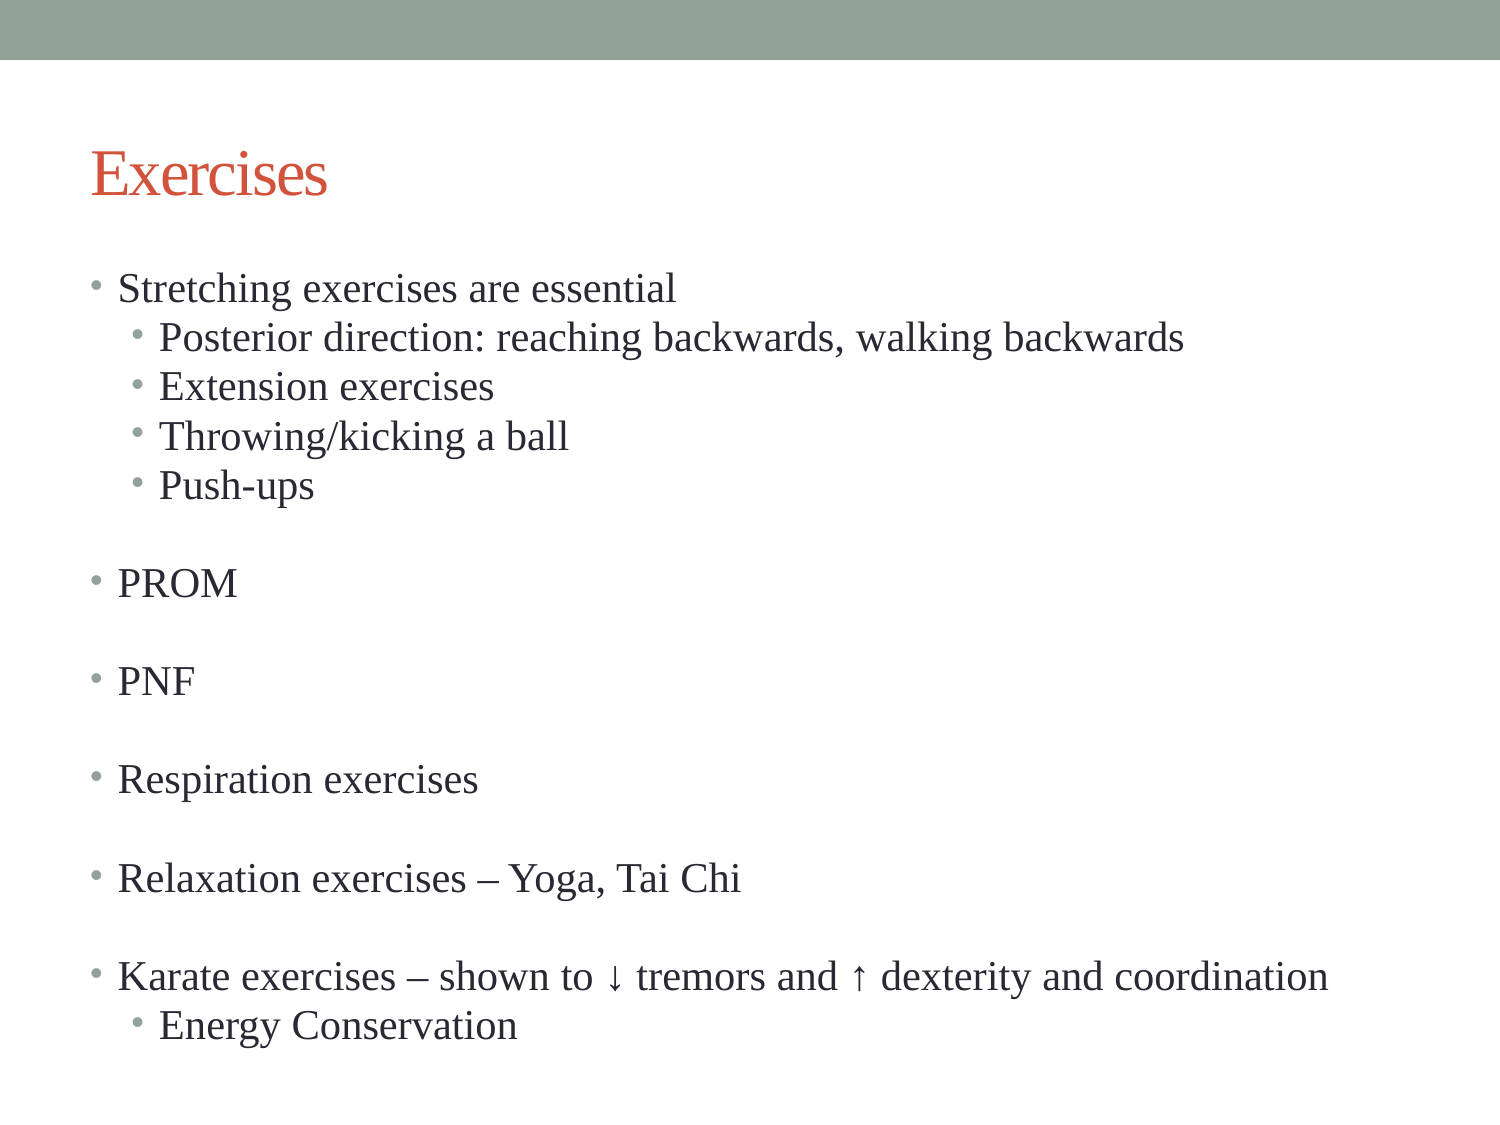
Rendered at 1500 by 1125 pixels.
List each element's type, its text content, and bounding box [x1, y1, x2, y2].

list Stretching exercises are essential Posterior direction: reaching backwards, walking backwards Extension exercises Throwing/kicking a ball Push-ups PROM PNF Respiration exercises Relaxation exercises – Yoga, Tai Chi Karate exercises – shown to ↓ tremors and ↑ dexterity and coordination Energy Conservation [75, 262, 1425, 1063]
title Exercises [75, 87, 1425, 250]
